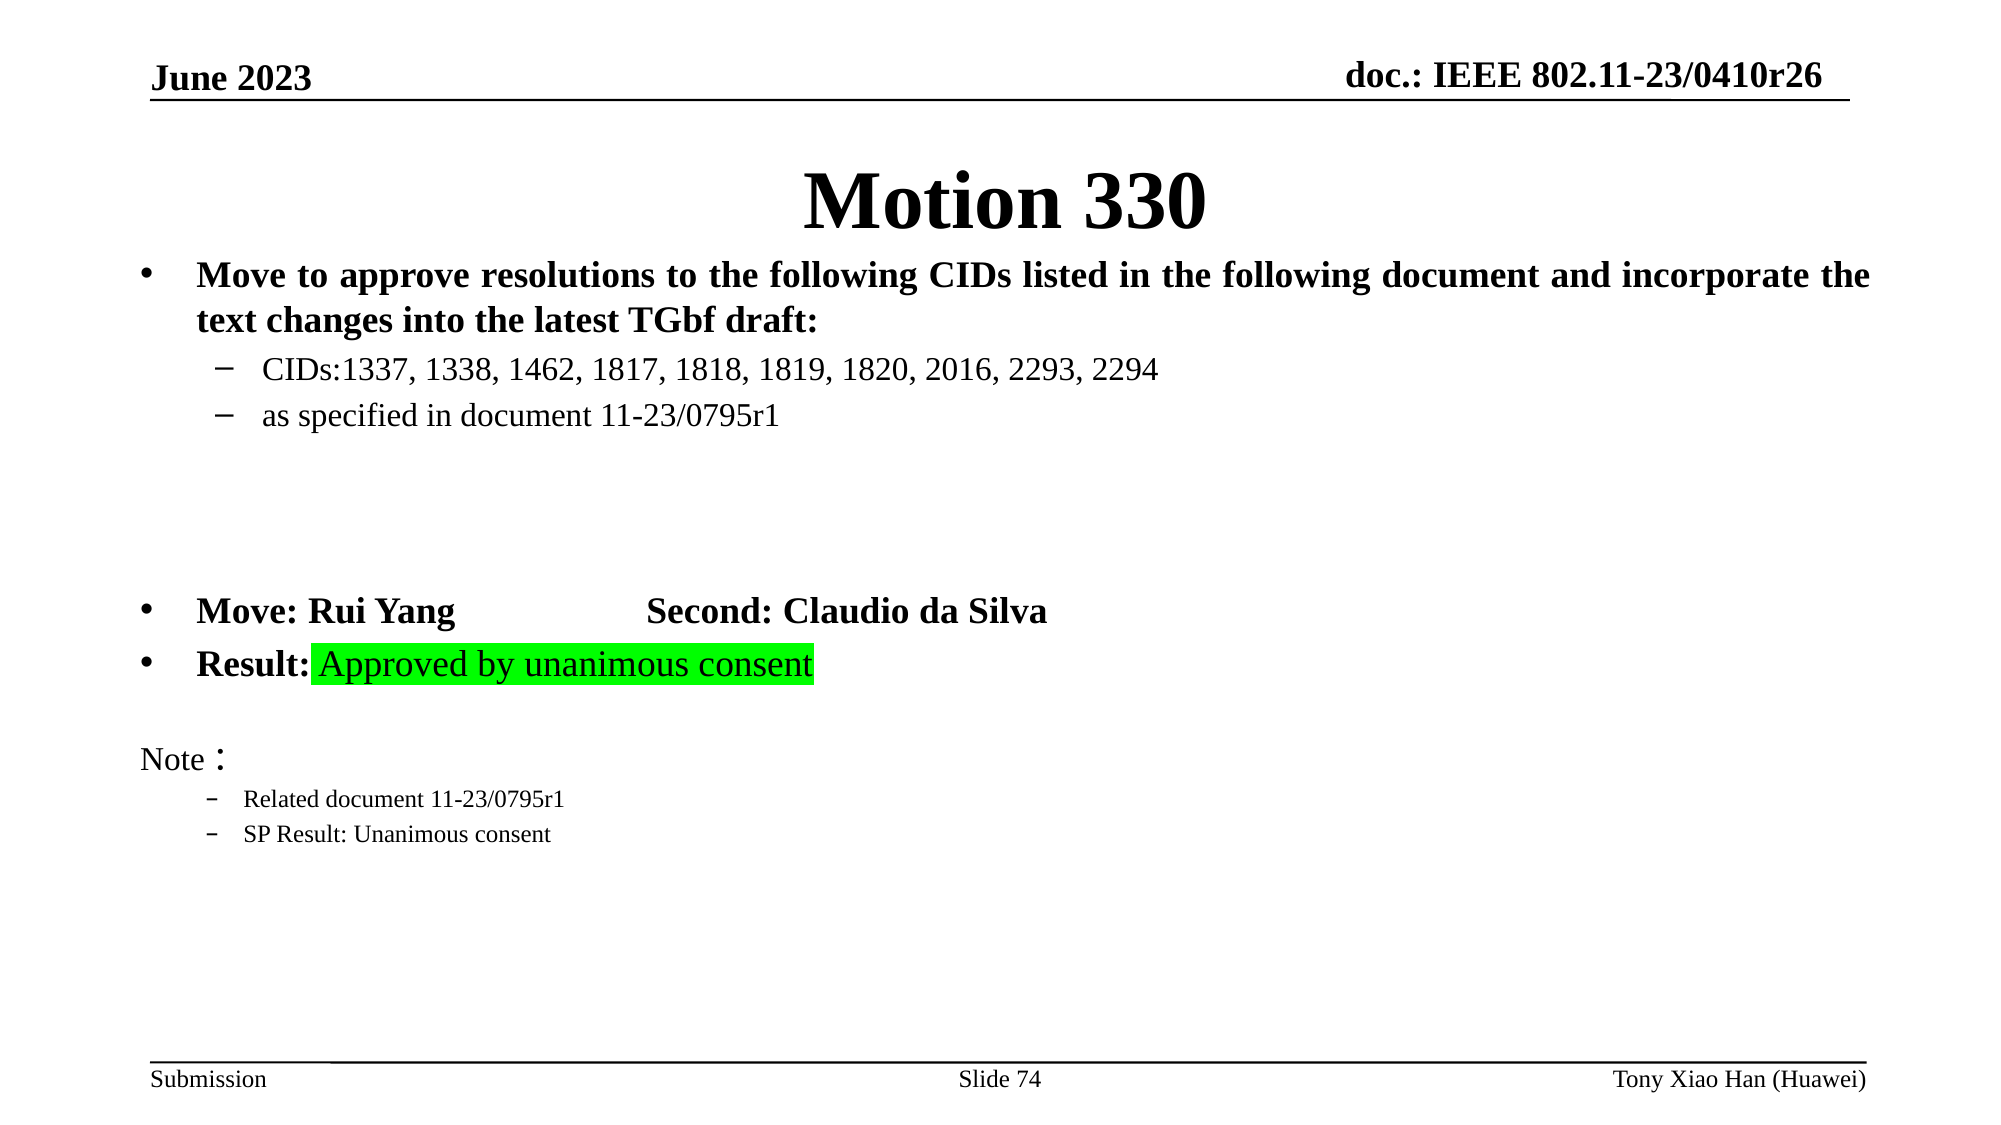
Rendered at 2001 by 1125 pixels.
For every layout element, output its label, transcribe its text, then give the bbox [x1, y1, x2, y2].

text_box Move to approve resolutions to the following CIDs listed in the following document and incorporate the text changes into the latest TGbf draft: CIDs:1337, 1338, 1462, 1817, 1818, 1819, 1820, 2016, 2293, 2294 as specified in document 11-23/0795r1 Move: Rui Yang Second: Claudio da Silva Result: Approved by unanimous consent Note： Related document 11-23/0795r1 SP Result: Unanimous consent [125, 212, 1888, 900]
text_box Motion 330 [368, 137, 1644, 212]
